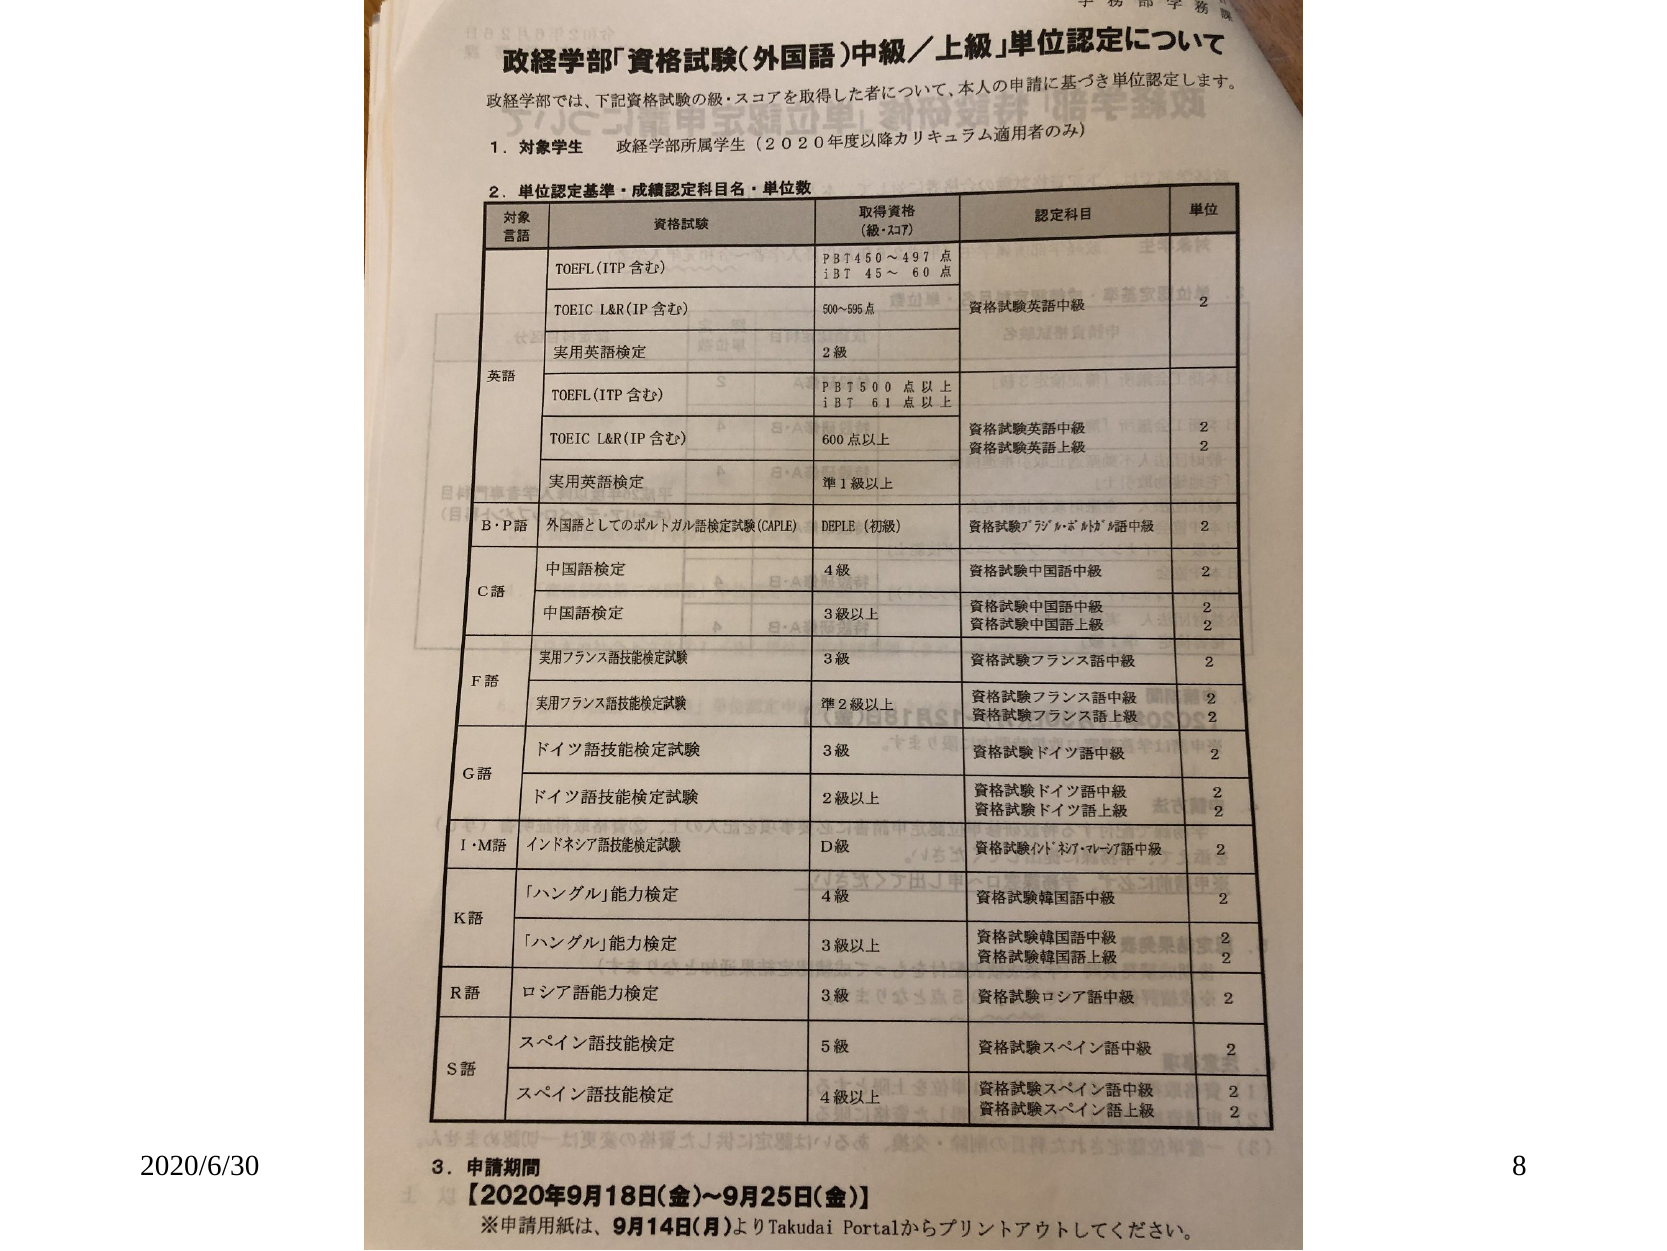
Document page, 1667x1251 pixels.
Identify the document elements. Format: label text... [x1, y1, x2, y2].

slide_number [124, 1138, 359, 1223]
picture [364, 0, 1303, 1250]
slide_number 8 [1308, 1138, 1543, 1223]
